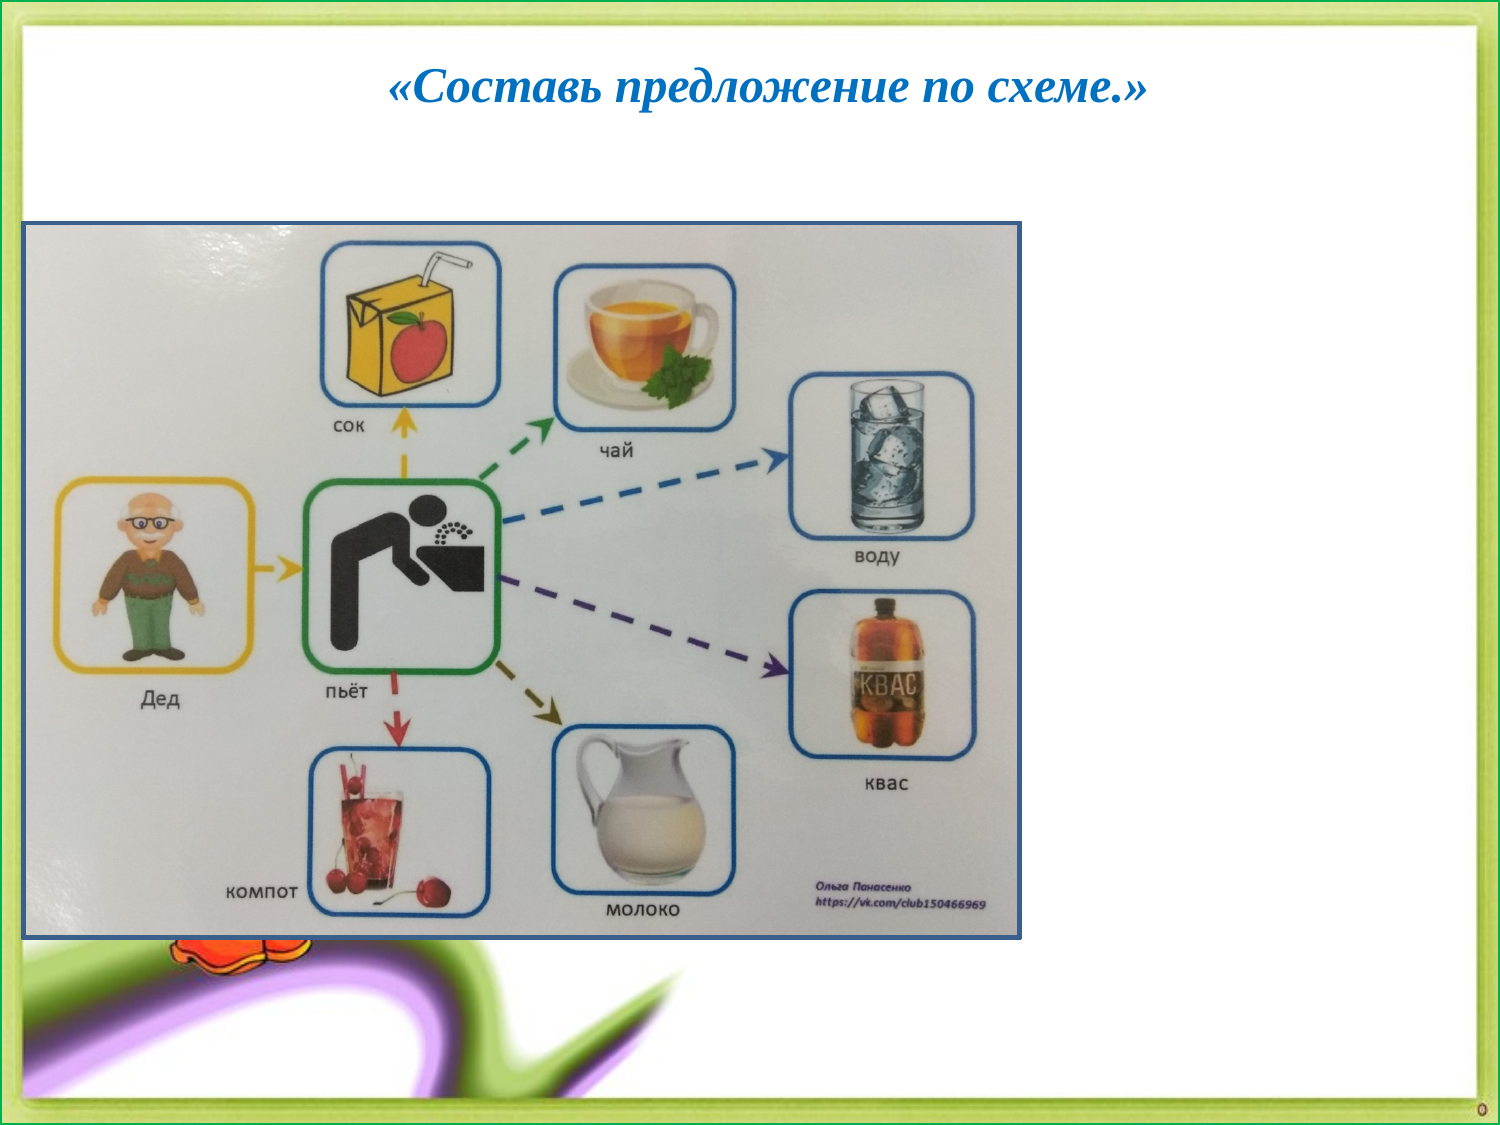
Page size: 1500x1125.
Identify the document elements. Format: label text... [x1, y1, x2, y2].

text_box [0, 0, 1500, 1125]
text_box [21, 221, 1022, 940]
text_box «Составь предложение по схеме.» [56, 45, 1455, 119]
